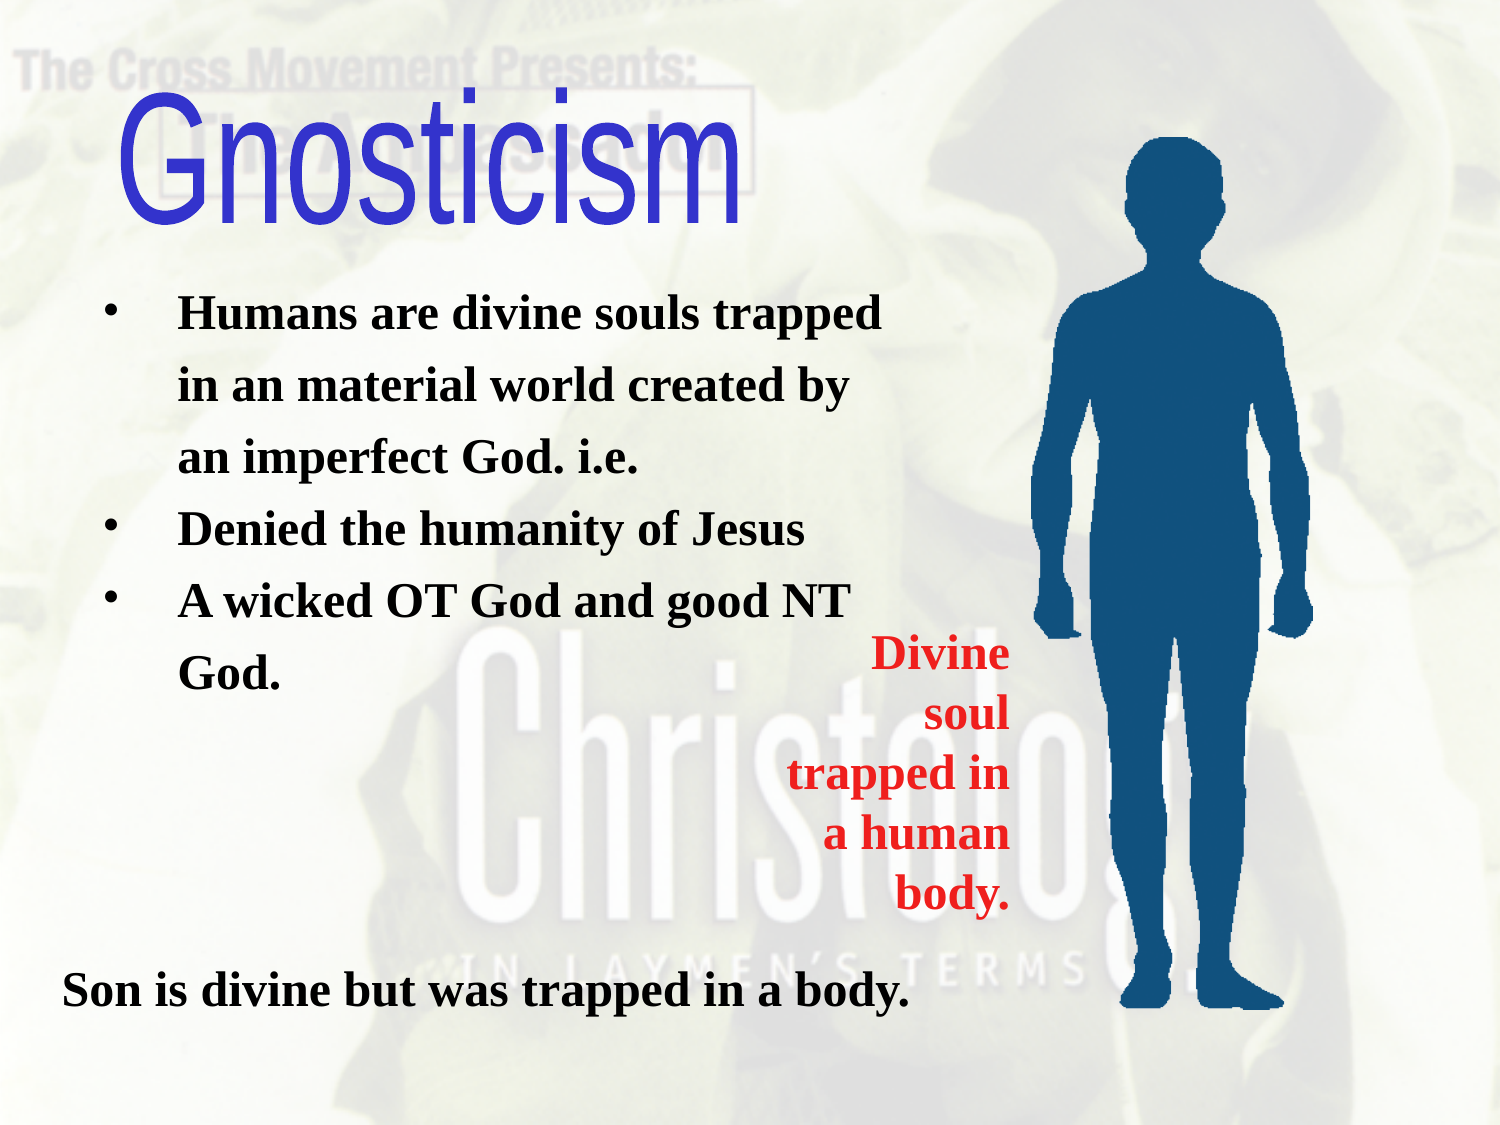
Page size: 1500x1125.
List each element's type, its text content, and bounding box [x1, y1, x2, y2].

text_box Divine soul trapped in a human body. [762, 612, 1025, 928]
text_box Son is divine but was trapped in a body. [46, 949, 926, 1024]
text_box Humans are divine souls trapped in an material world created by an imperfect God. i.e. Denied the humanity of Jesus A wicked OT God and good NT God. [87, 259, 900, 707]
picture [0, 0, 1500, 1125]
